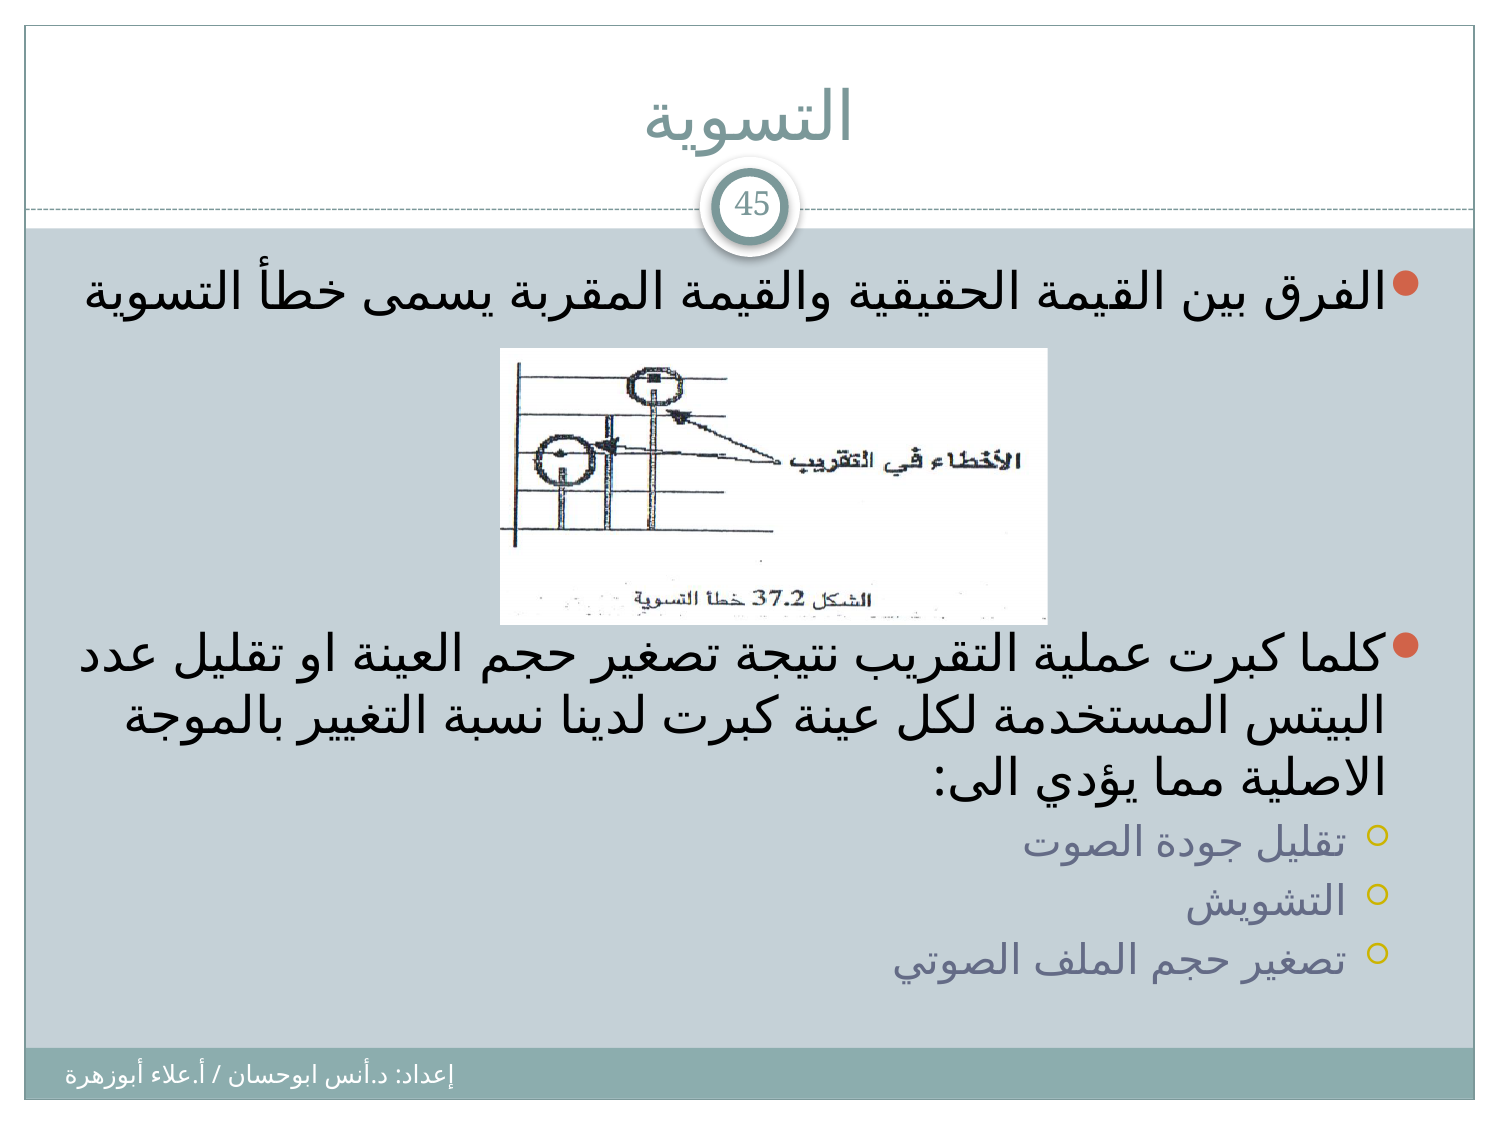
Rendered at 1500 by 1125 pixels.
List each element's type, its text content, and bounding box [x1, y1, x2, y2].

list الفرق بين القيمة الحقيقية والقيمة المقربة يسمى خطأ التسوية كلما كبرت عملية التقريب نتيجة تصغير حجم العينة او تقليل عدد البيتس المستخدمة لكل عينة كبرت لدينا نسبة التغيير بالموجة الاصلية مما يؤدي الى: تقليل جودة الصوت التشويش تصغير حجم الملف الصوتي [49, 250, 1445, 1001]
footer إعداد: د.أنس ابوحسان / أ.علاء أبوزهرة [50, 1051, 638, 1112]
slide_number 45 [715, 168, 791, 241]
title التسوية [49, 37, 1450, 162]
picture [499, 347, 1048, 626]
